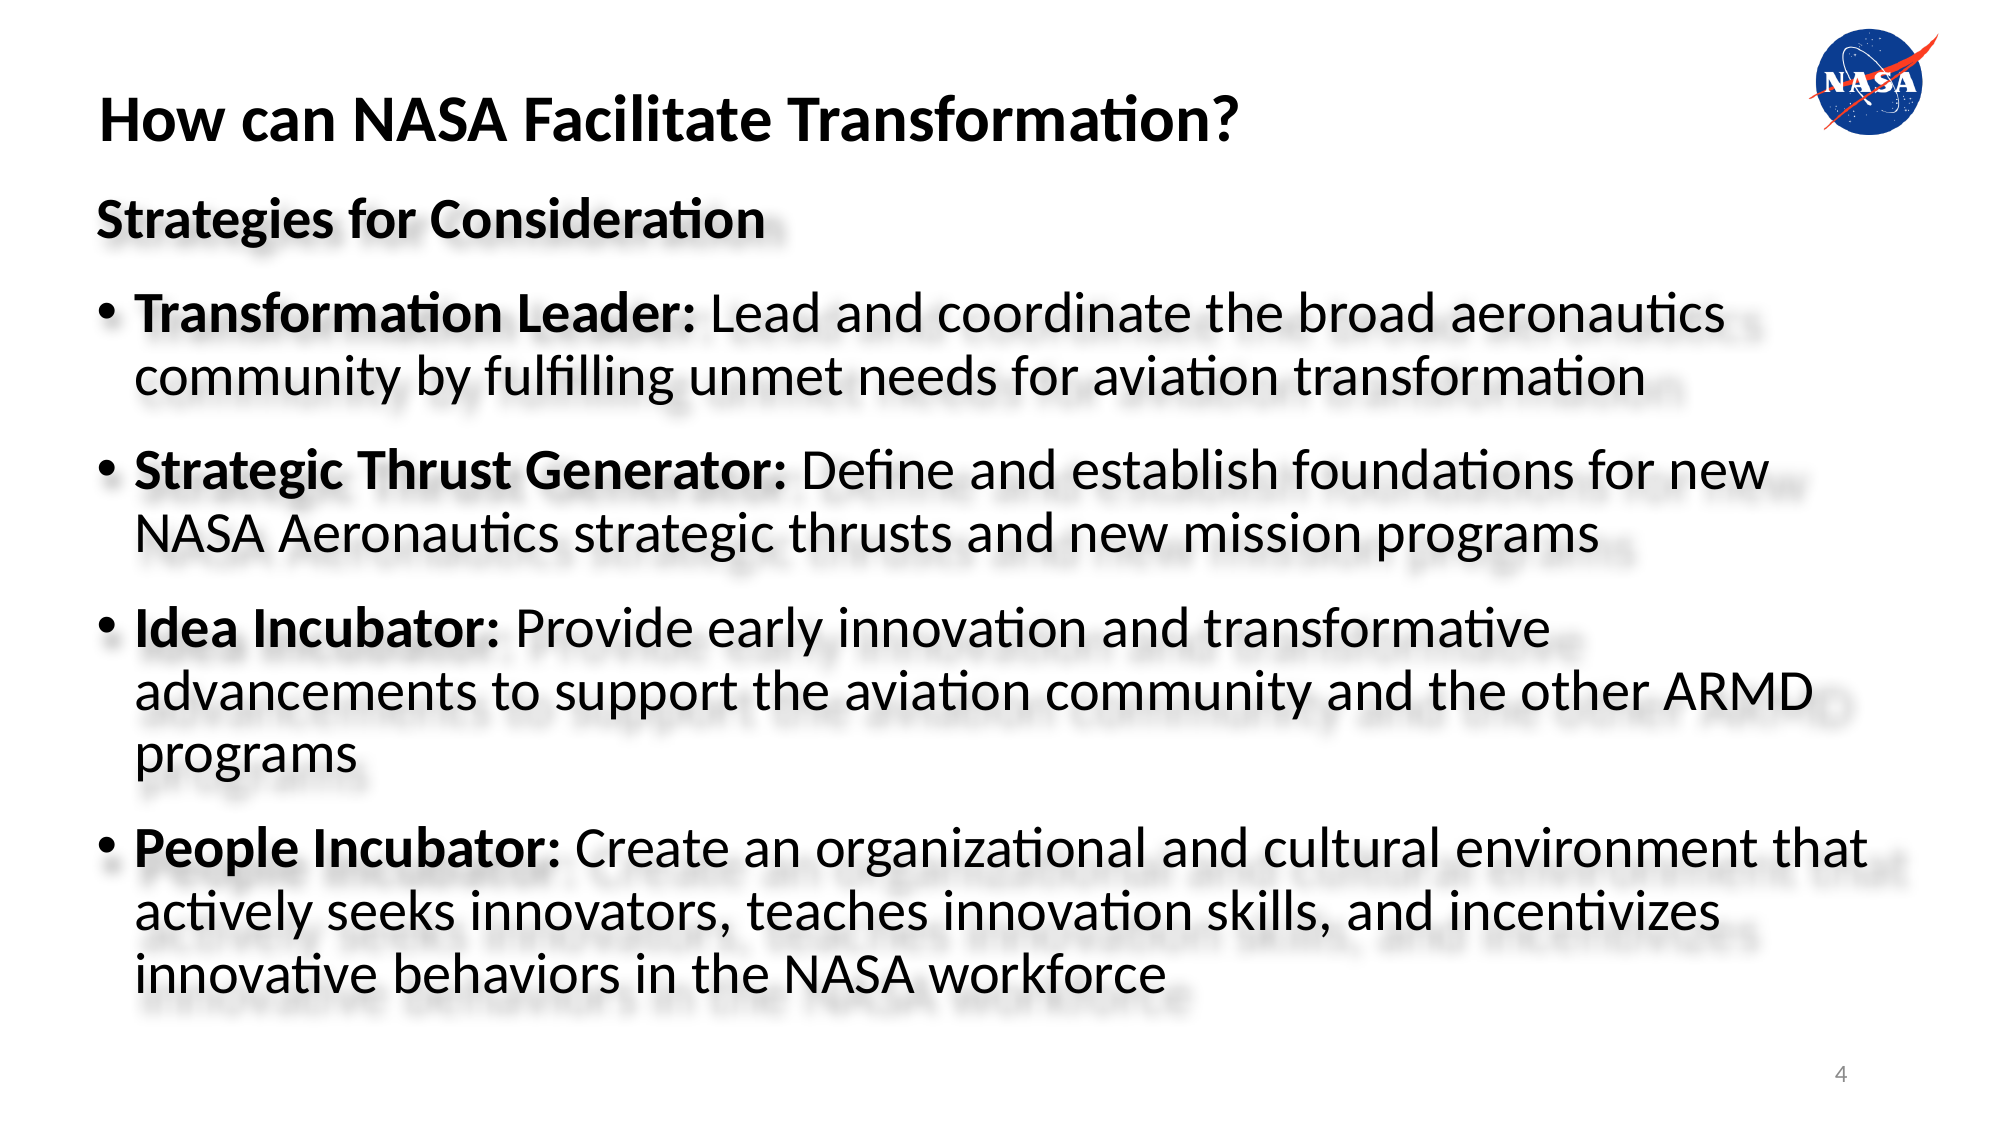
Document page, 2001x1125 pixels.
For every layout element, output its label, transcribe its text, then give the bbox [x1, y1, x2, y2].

text_box How can NASA Facilitate Transformation? [84, 66, 1810, 173]
picture [1761, 22, 1990, 144]
list Strategies for Consideration Transformation Leader: Lead and coordinate the broad aeronautics community by fulfilling unmet needs for aviation transformation Strategic Thrust Generator: Define and establish foundations for new NASA Aeronautics strategic thrusts and new mission programs Idea Incubator: Provide early innovation and transformative advancements to support the aviation community and the other ARMD programs People Incubator: Create an organizational and cultural environment that actively seeks innovators, teaches innovation skills, and incentivizes innovative behaviors in the NASA workforce [62, 180, 1896, 1088]
